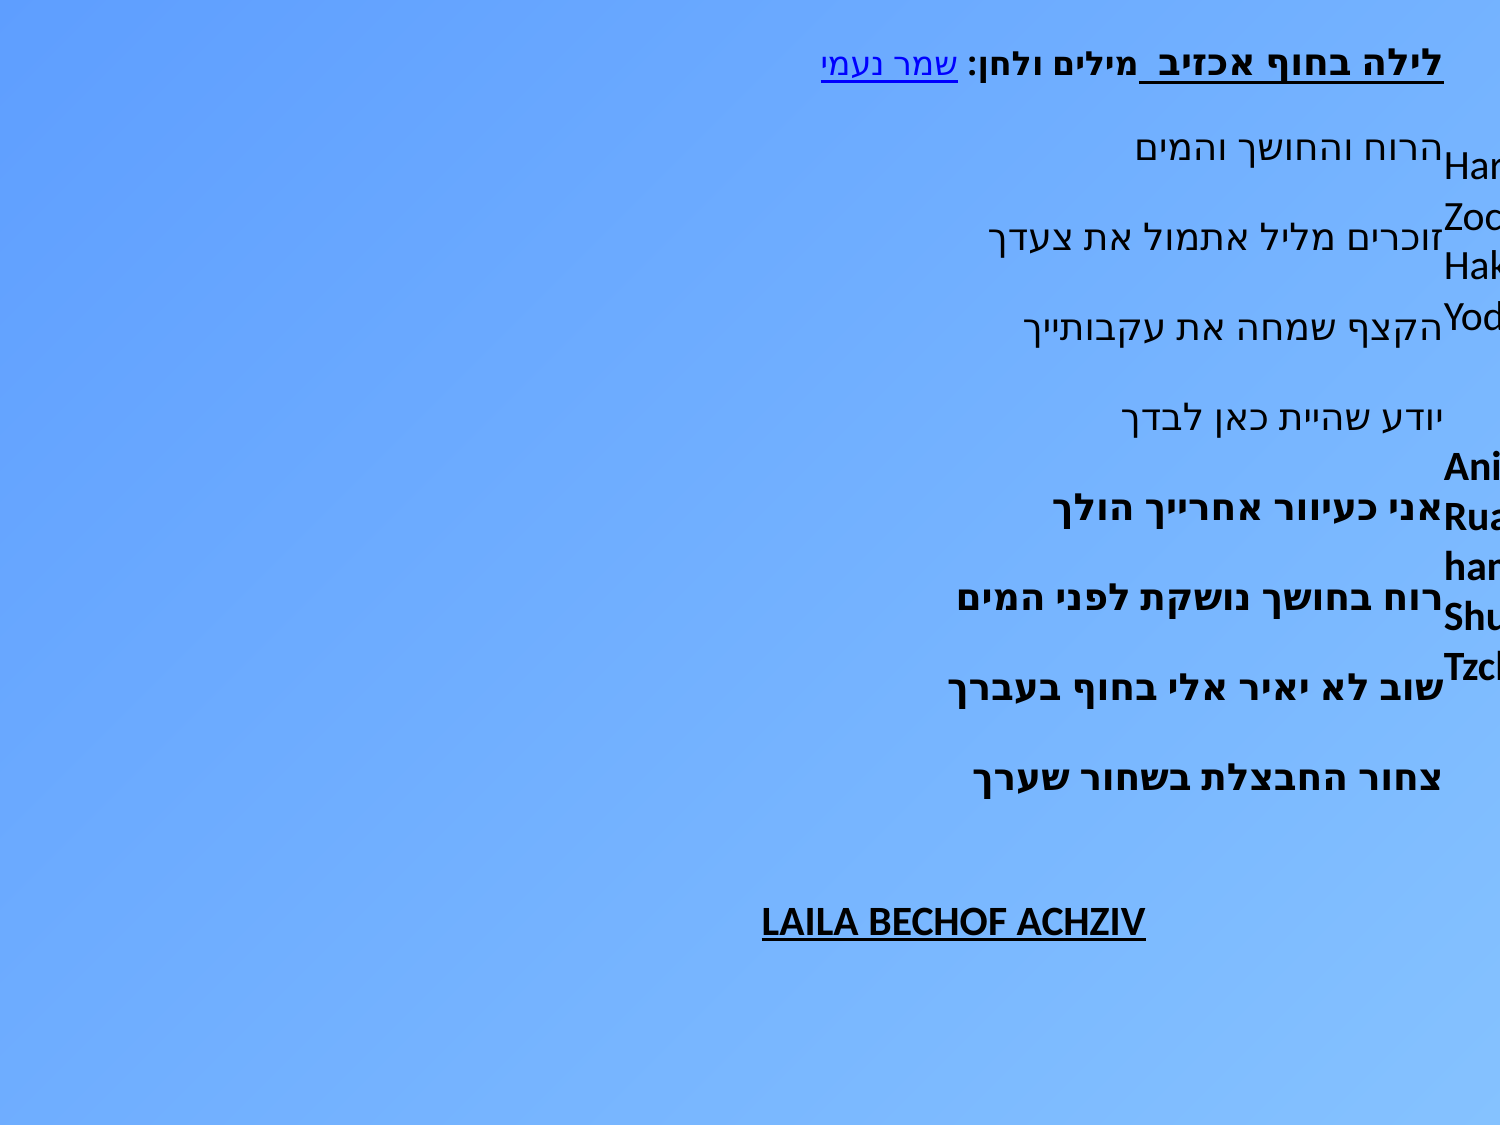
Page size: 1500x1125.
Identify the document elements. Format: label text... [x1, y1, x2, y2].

text_box לילה בחוף אכזיב מילים ולחן: נעמי שמר הרוח והחושך והמים זוכרים מליל אתמול את צעדך הקצף שמחה את עקבותייך יודע שהיית כאן לבדך אני כעיוור אחרייך הולך רוח בחושך נושקת לפני המים שוב לא יאיר אלי בחוף בעברך צחור החבצלת בשחור שערך LAILA BECHOF ACHZIV Haruach ve'hachosech ve'hamaim Zochrim mileil etmol et tza'adech Haketzef shemacha et ikvotaich Yode'a she'hait kan levadech Ani keiver acharaich holech Ruach bachoshech nosheket lifnei hamaim Shuv lo yair elai bachof beovrech Tzchor hachavatzelet bishchor se'arech [64, 30, 1459, 979]
